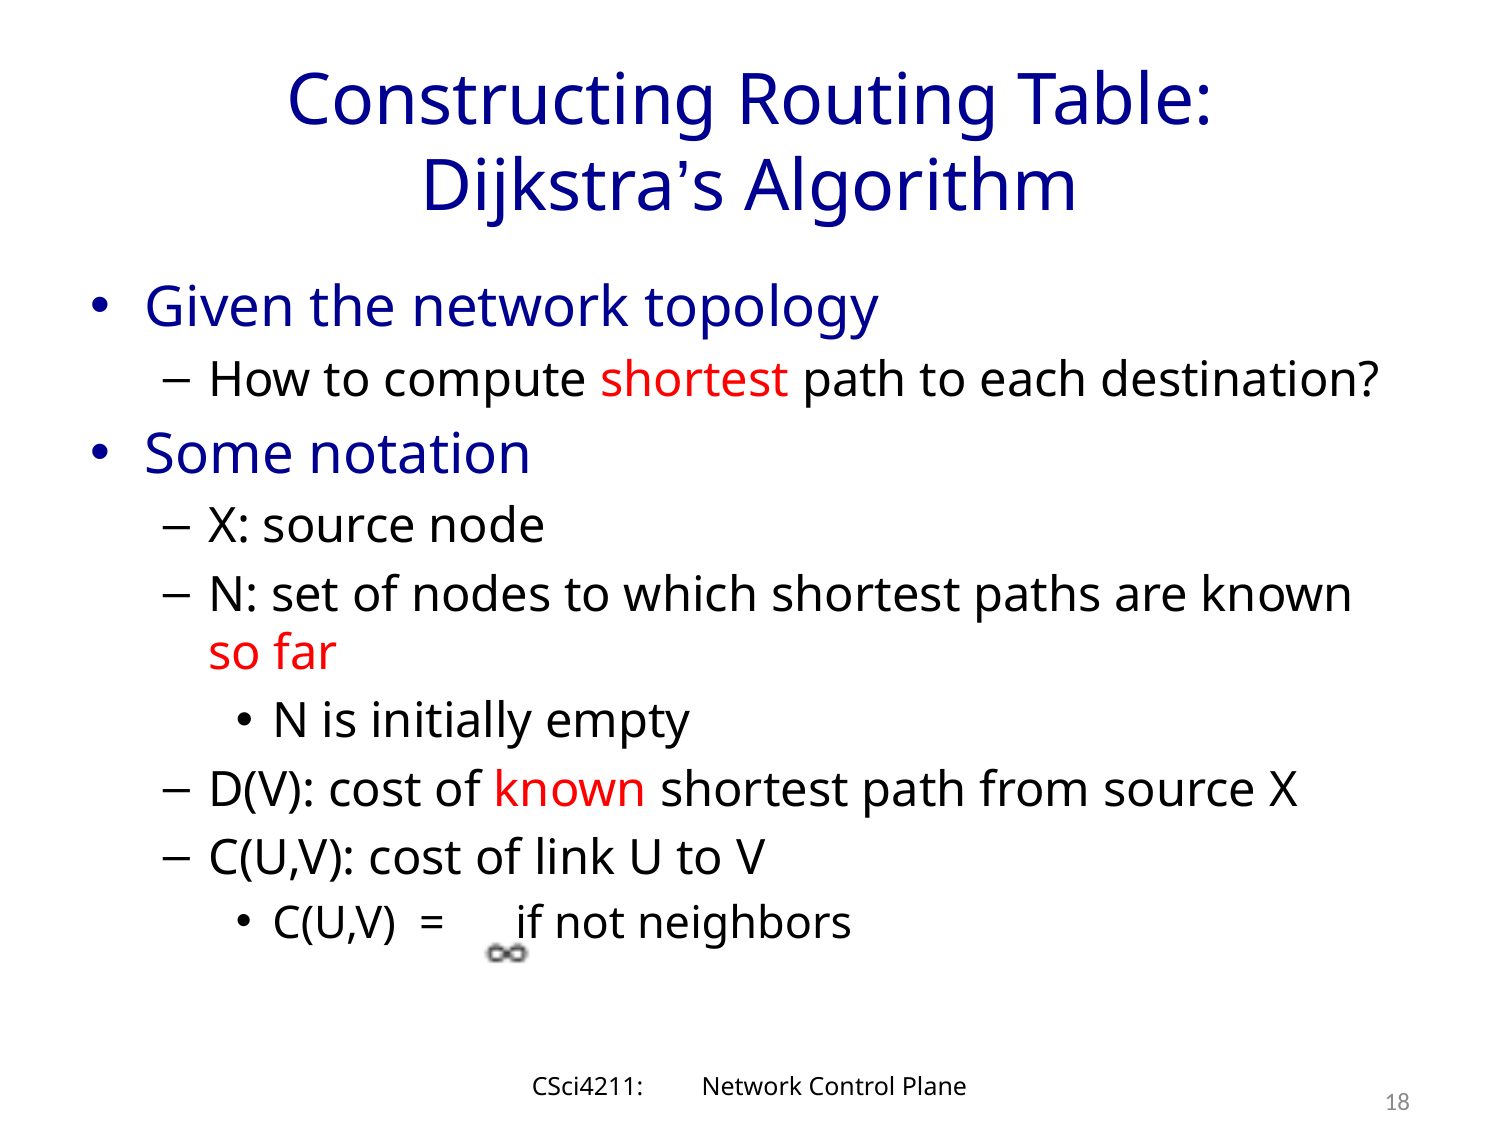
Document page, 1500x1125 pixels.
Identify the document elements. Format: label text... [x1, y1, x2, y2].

list Given the network topology How to compute shortest path to each destination? Some notation X: source node N: set of nodes to which shortest paths are known so far N is initially empty D(V): cost of known shortest path from source X C(U,V): cost of link U to V C(U,V) = if not neighbors [75, 262, 1425, 1005]
slide_number 18 [1074, 1070, 1425, 1125]
footer CSci4211: Network Control Plane [512, 1070, 988, 1125]
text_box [479, 936, 531, 975]
title Constructing Routing Table: Dijkstra’s Algorithm [75, 45, 1425, 233]
